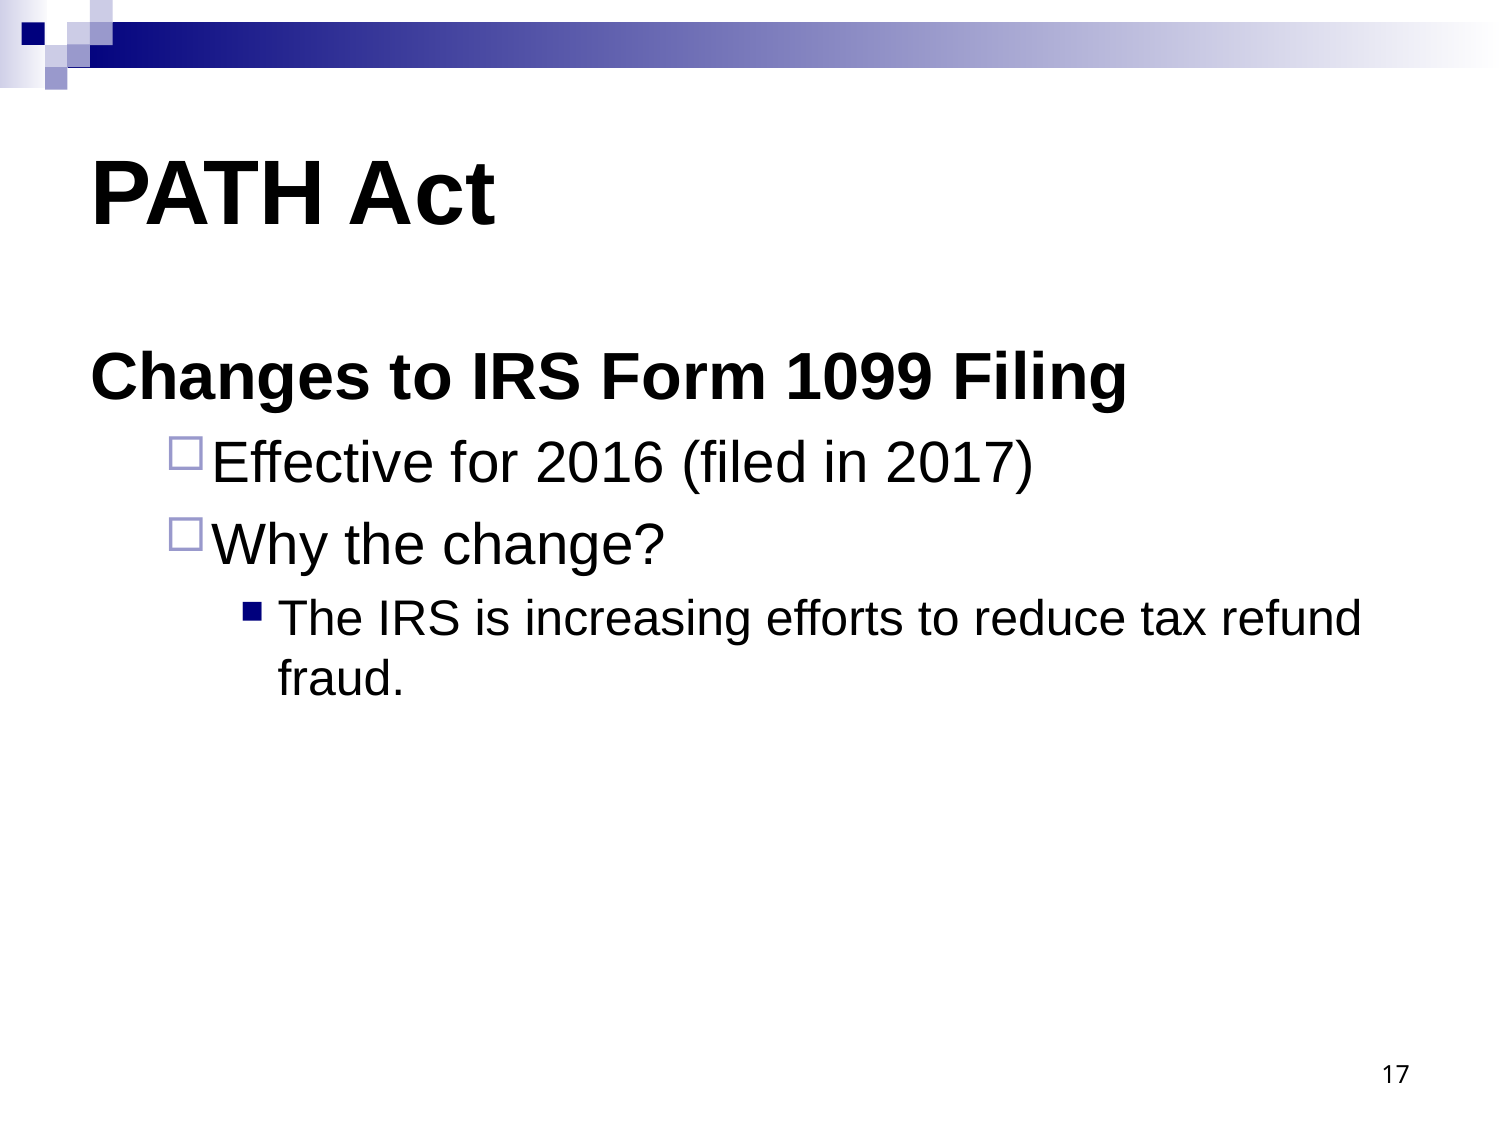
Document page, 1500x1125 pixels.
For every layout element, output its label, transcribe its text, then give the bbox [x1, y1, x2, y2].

title PATH Act [74, 74, 1426, 301]
slide_number 17 [1074, 1024, 1426, 1101]
list Changes to IRS Form 1099 Filing Effective for 2016 (filed in 2017) Why the change? The IRS is increasing efforts to reduce tax refund fraud. [74, 324, 1426, 1038]
